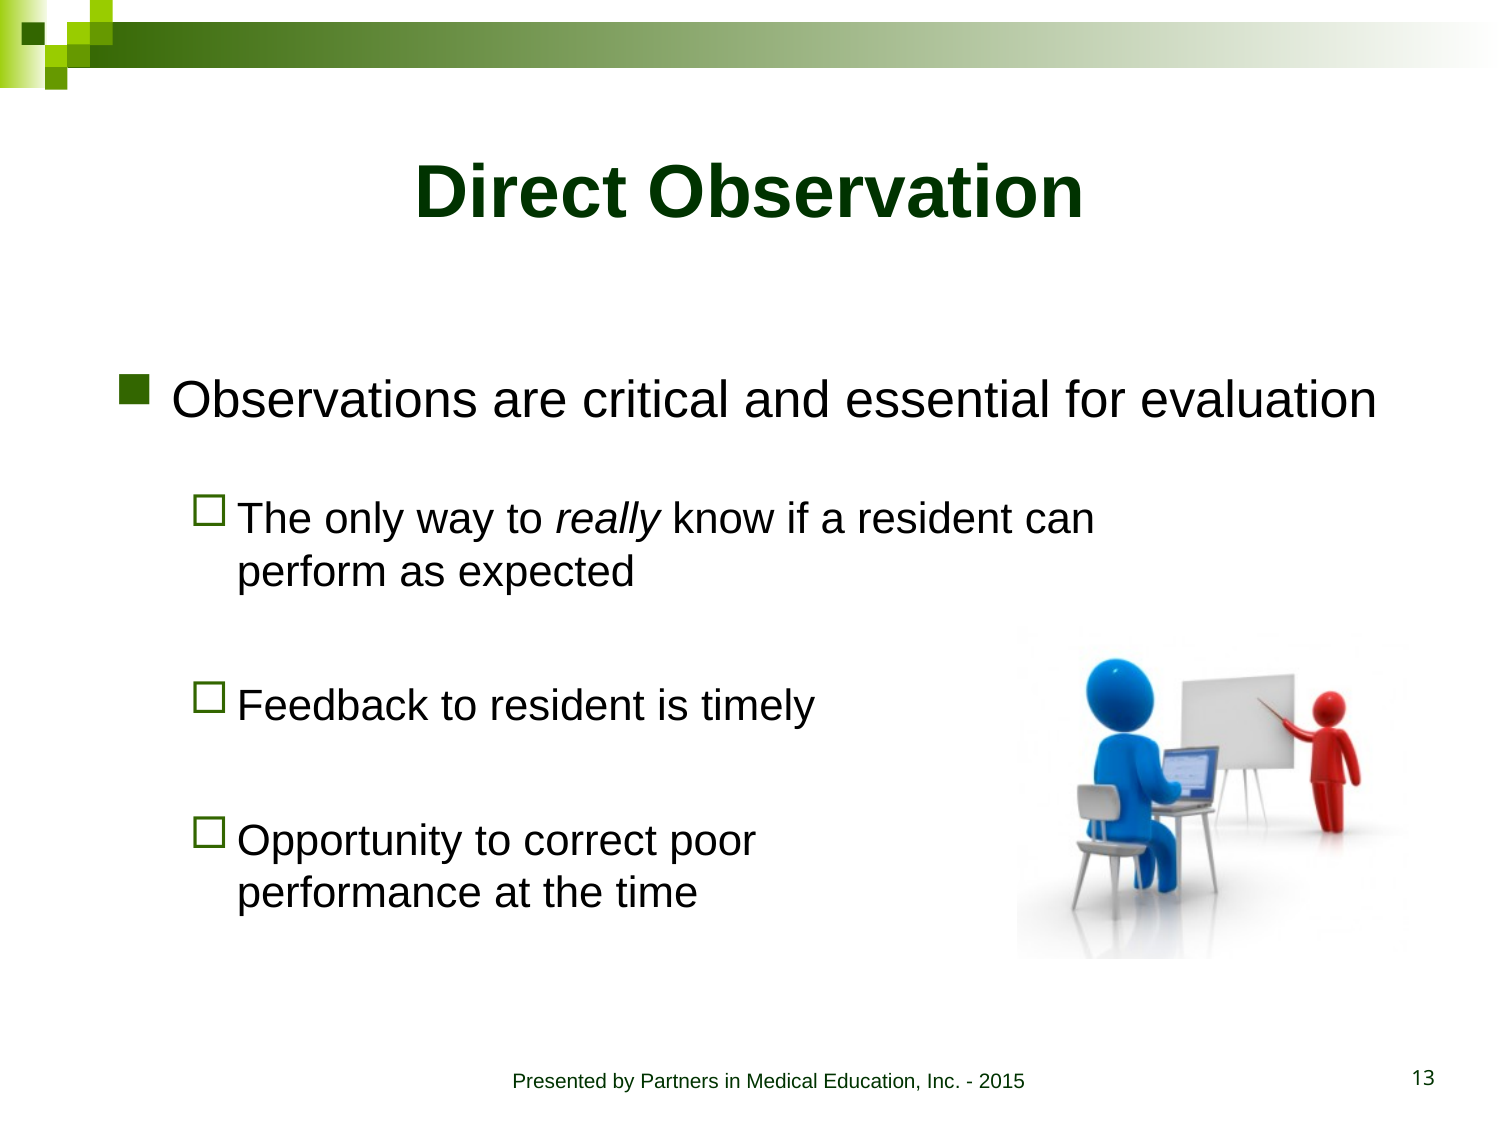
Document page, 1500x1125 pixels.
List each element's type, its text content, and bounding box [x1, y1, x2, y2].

picture [1017, 626, 1410, 959]
text_box Presented by Partners in Medical Education, Inc. - 2015 [462, 1024, 1075, 1100]
list Observations are critical and essential for evaluation The only way to really know if a resident can perform as expected Feedback to resident is timely Opportunity to correct poor performance at the time [75, 350, 1425, 988]
title Direct Observation [75, 75, 1425, 300]
text_box 13 [1100, 1024, 1450, 1100]
